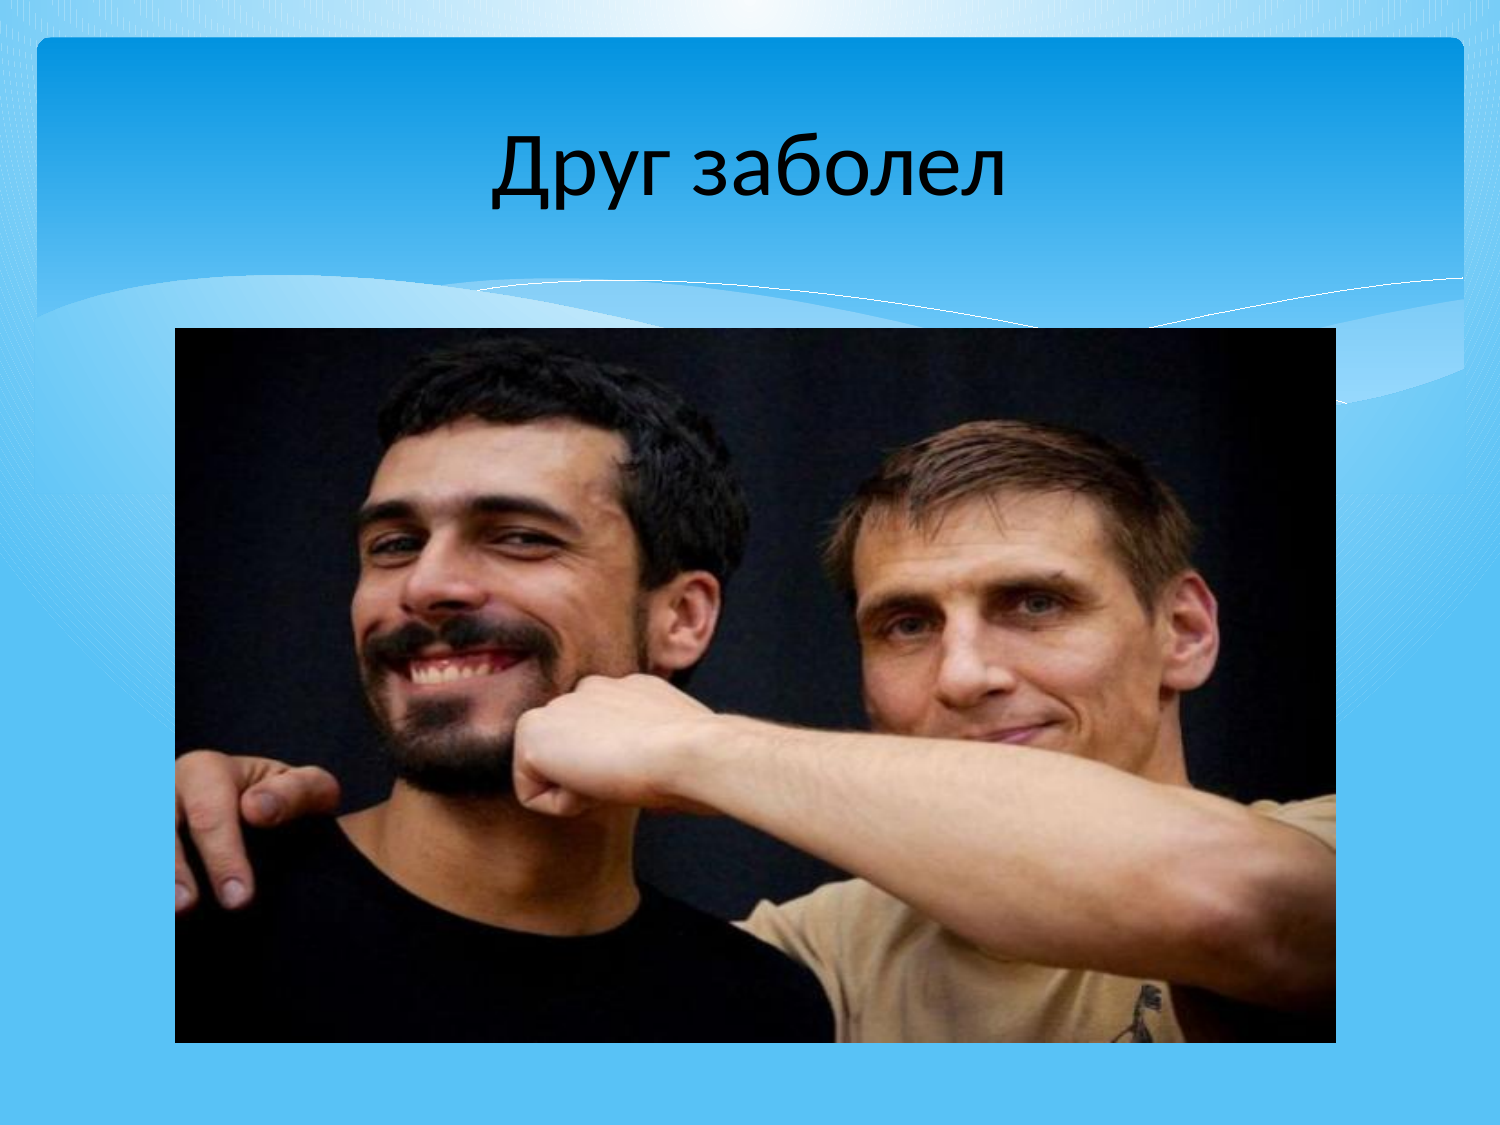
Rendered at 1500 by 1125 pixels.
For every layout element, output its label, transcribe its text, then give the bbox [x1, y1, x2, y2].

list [175, 327, 1337, 1044]
title Друг заболел [75, 55, 1425, 261]
